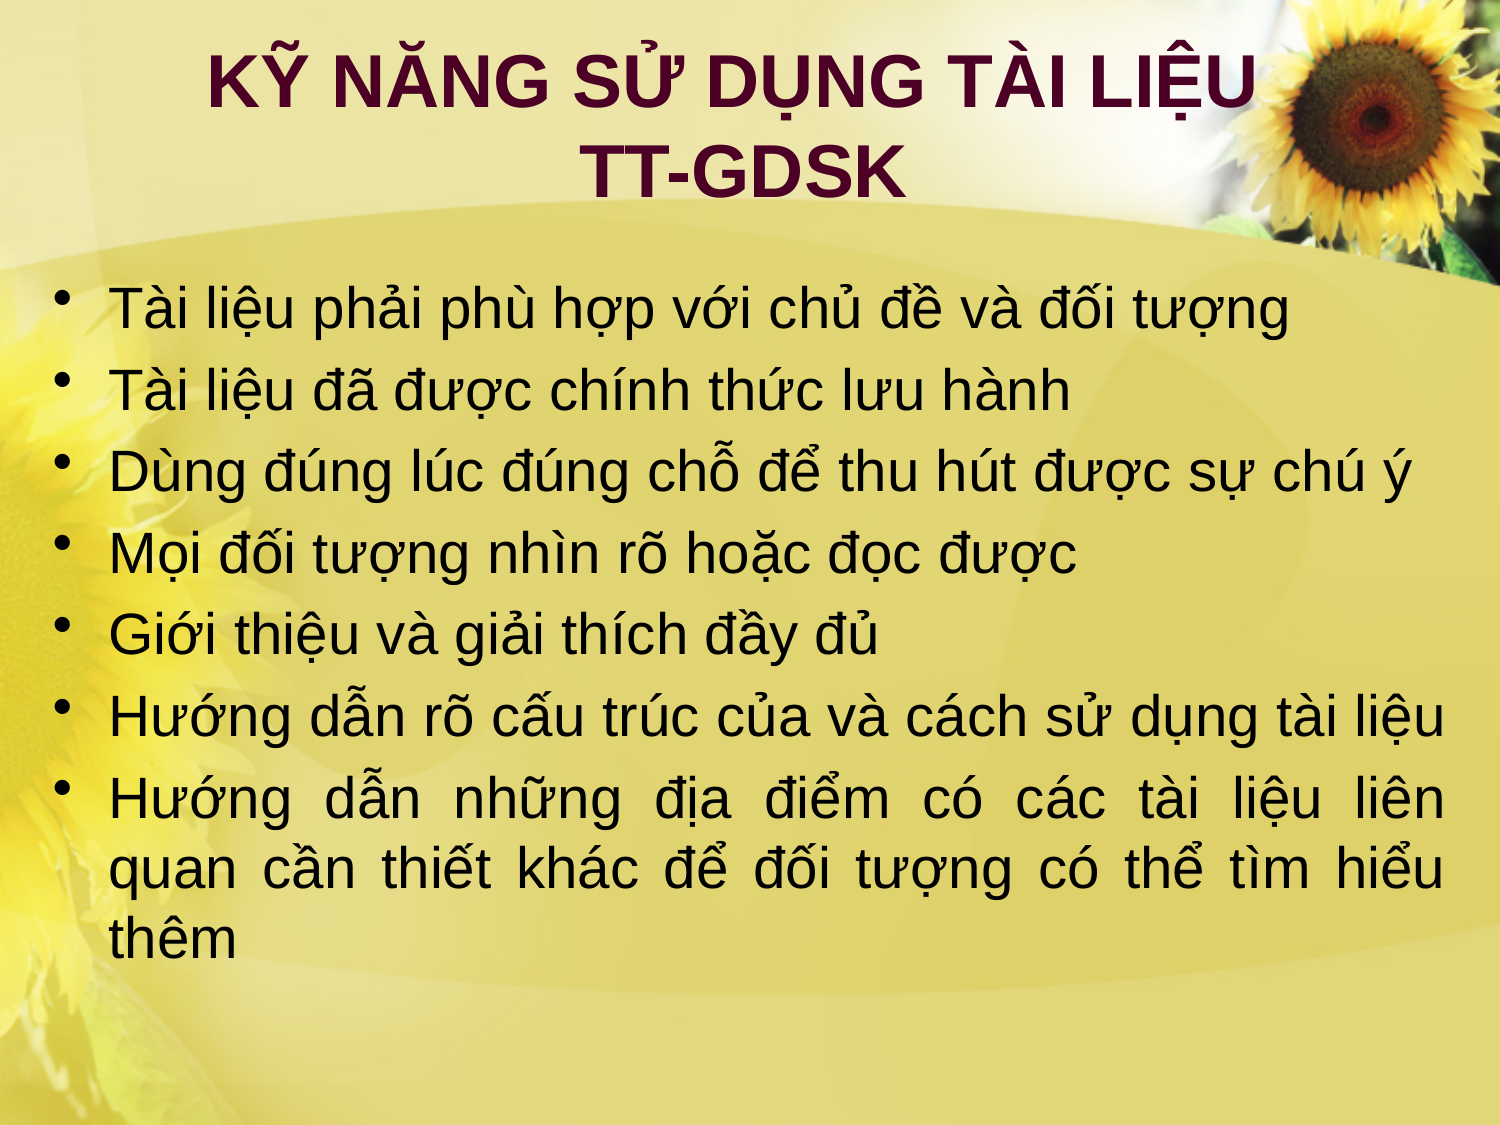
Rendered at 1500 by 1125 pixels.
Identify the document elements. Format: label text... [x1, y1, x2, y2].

list Tài liệu phải phù hợp với chủ đề và đối tượng Tài liệu đã được chính thức lưu hành Dùng đúng lúc đúng chỗ để thu hút được sự chú ý Mọi đối tượng nhìn rõ hoặc đọc được Giới thiệu và giải thích đầy đủ Hướng dẫn rõ cấu trúc của và cách sử dụng tài liệu Hướng dẫn những địa điểm có các tài liệu liên quan cần thiết khác để đối tượng có thể tìm hiểu thêm [37, 262, 1463, 1038]
picture [0, 0, 1500, 1125]
title KỸ NĂNG SỬ DỤNG TÀI LIỆU TT-GDSK [24, 62, 1463, 263]
